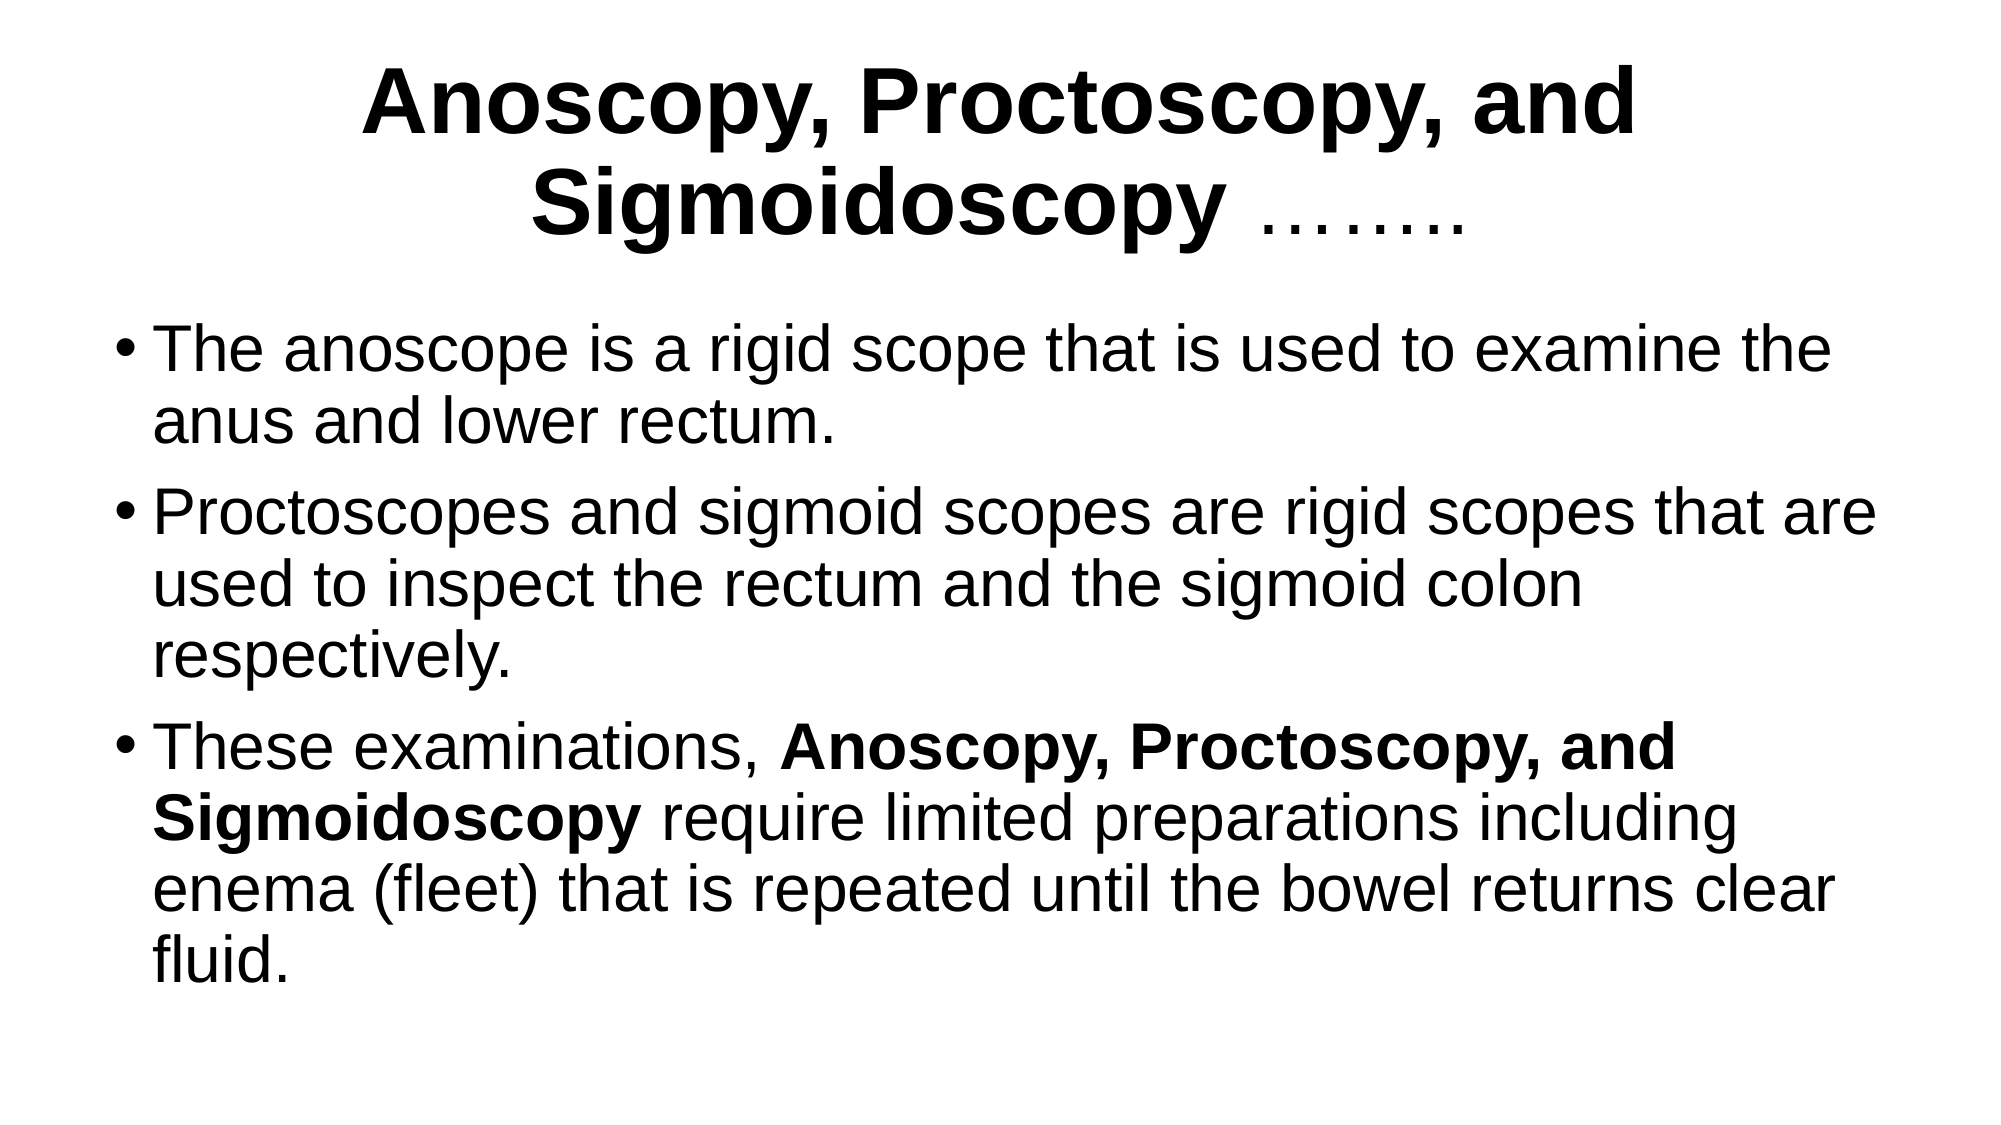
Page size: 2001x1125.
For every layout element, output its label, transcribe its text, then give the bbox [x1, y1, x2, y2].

list The anoscope is a rigid scope that is used to examine the anus and lower rectum. Proctoscopes and sigmoid scopes are rigid scopes that are used to inspect the rectum and the sigmoid colon respectively. These examinations, Anoscopy, Proctoscopy, and Sigmoidoscopy require limited preparations including enema (fleet) that is repeated until the bowel returns clear fluid. [99, 307, 1900, 1005]
title Anoscopy, Proctoscopy, and Sigmoidoscopy …….. [99, 45, 1900, 263]
